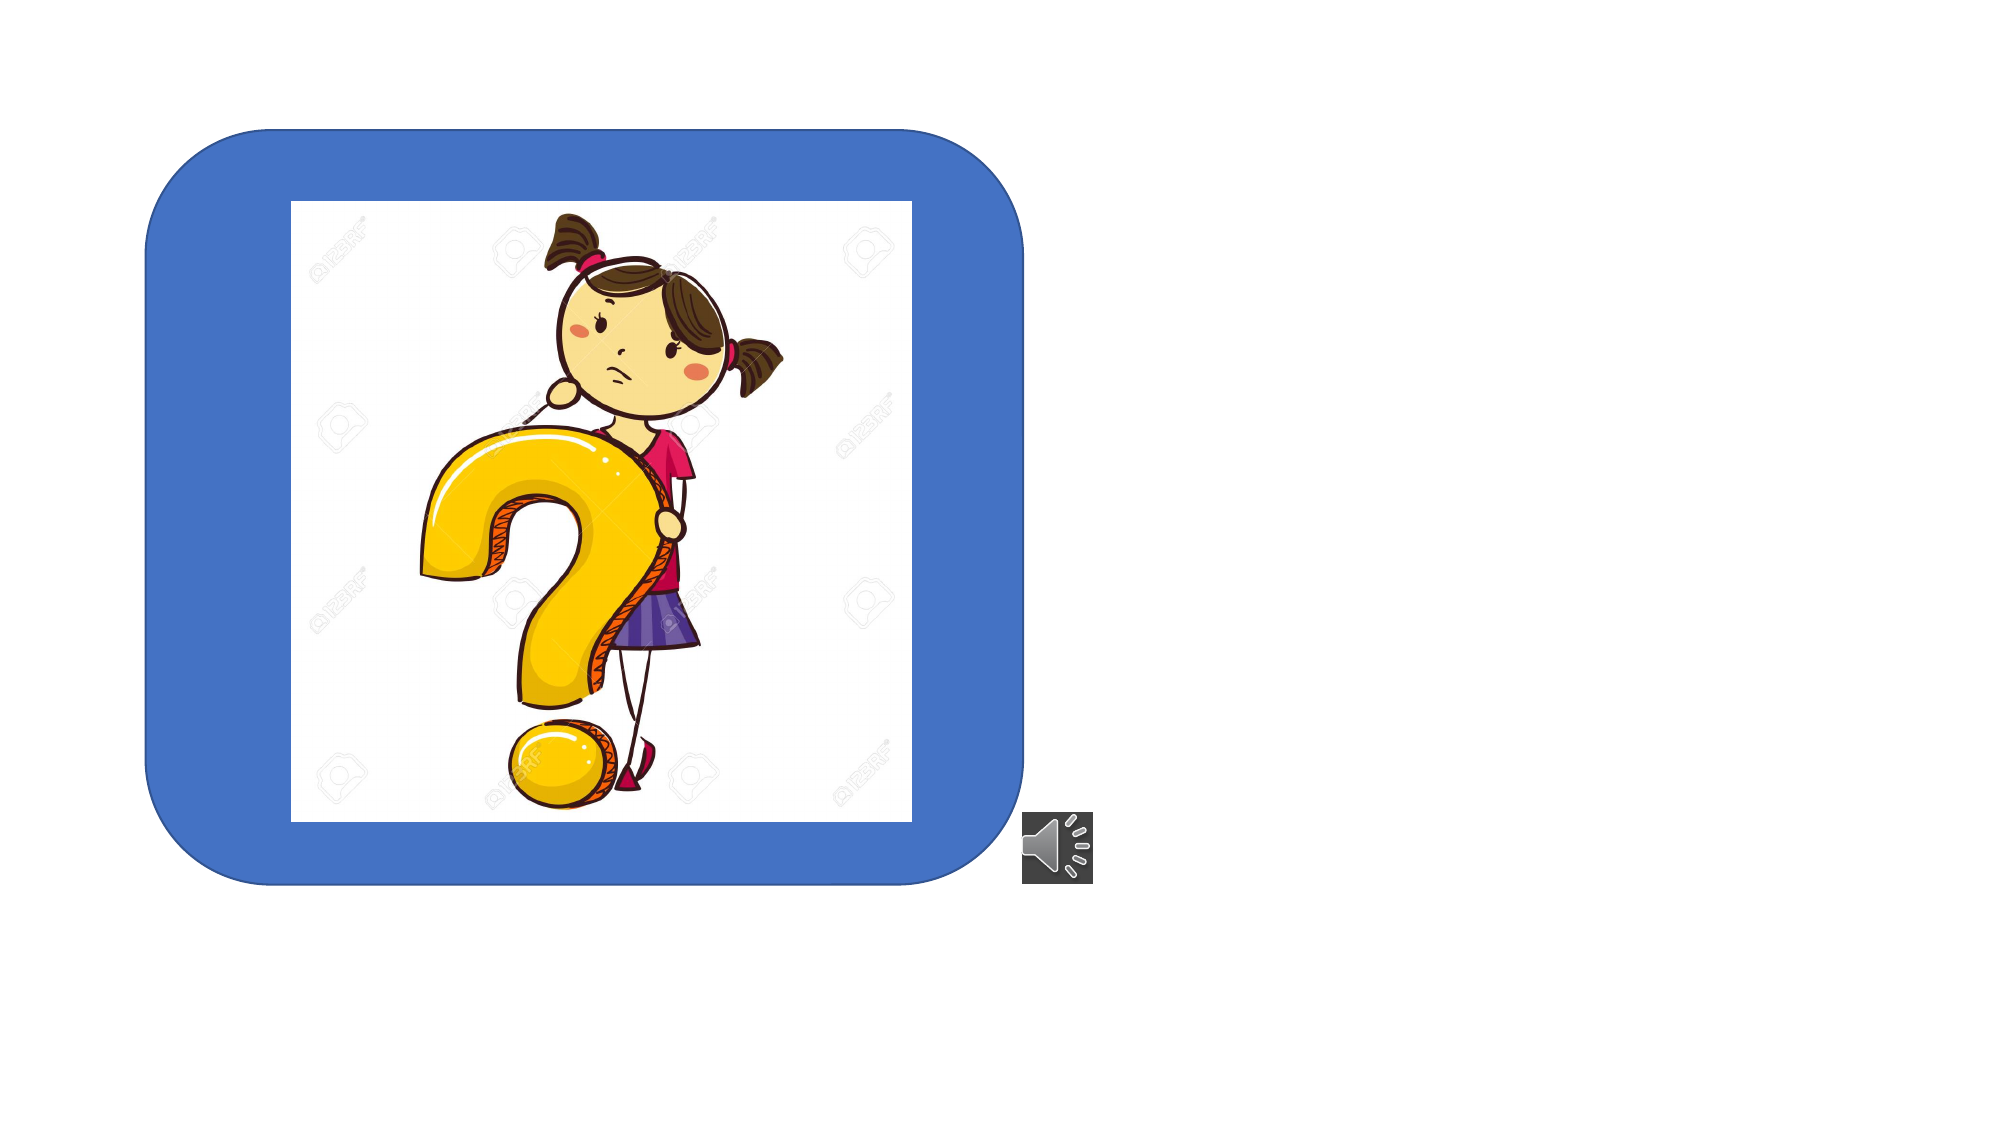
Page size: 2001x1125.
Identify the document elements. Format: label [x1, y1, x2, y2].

text_box [144, 129, 1025, 886]
picture [291, 200, 912, 822]
picture [1020, 811, 1095, 885]
